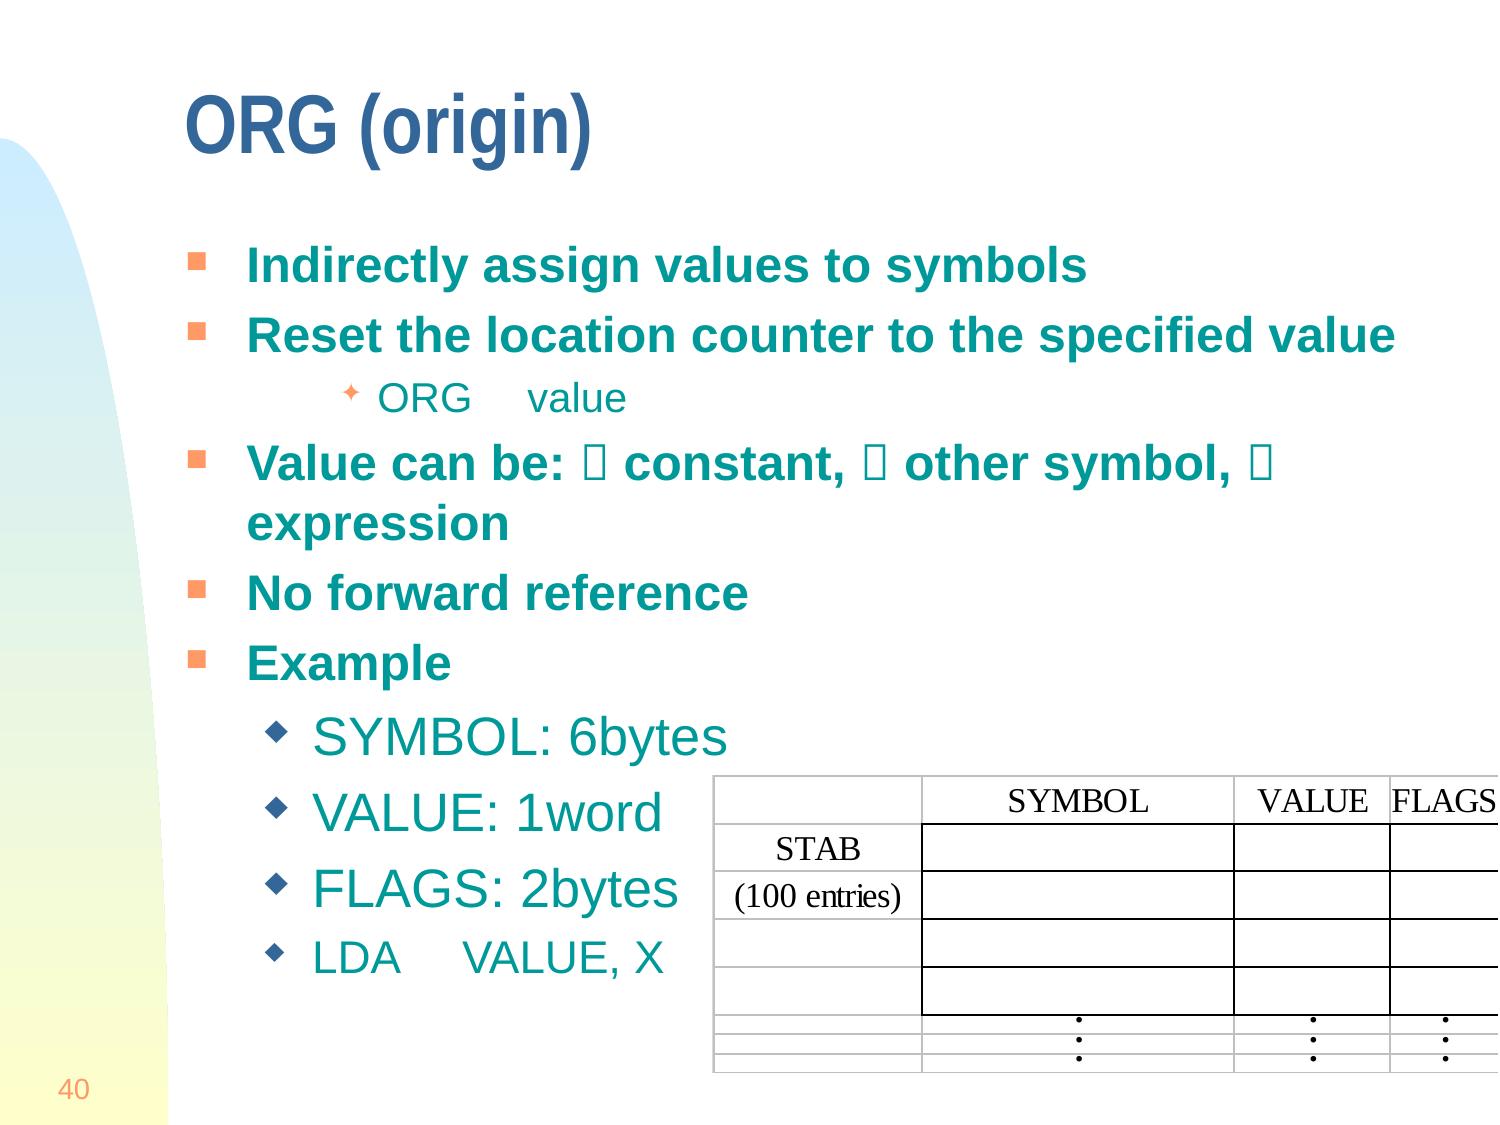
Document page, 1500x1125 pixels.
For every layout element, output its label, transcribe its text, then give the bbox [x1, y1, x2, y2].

list Indirectly assign values to symbols Reset the location counter to the specified value ORG value Value can be:  constant,  other symbol,  expression No forward reference Example SYMBOL: 6bytes VALUE: 1word FLAGS: 2bytes LDA VALUE, X [174, 224, 1469, 957]
slide_number 40 [0, 1050, 106, 1125]
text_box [712, 774, 1500, 1075]
title ORG (origin) [169, 53, 1463, 212]
